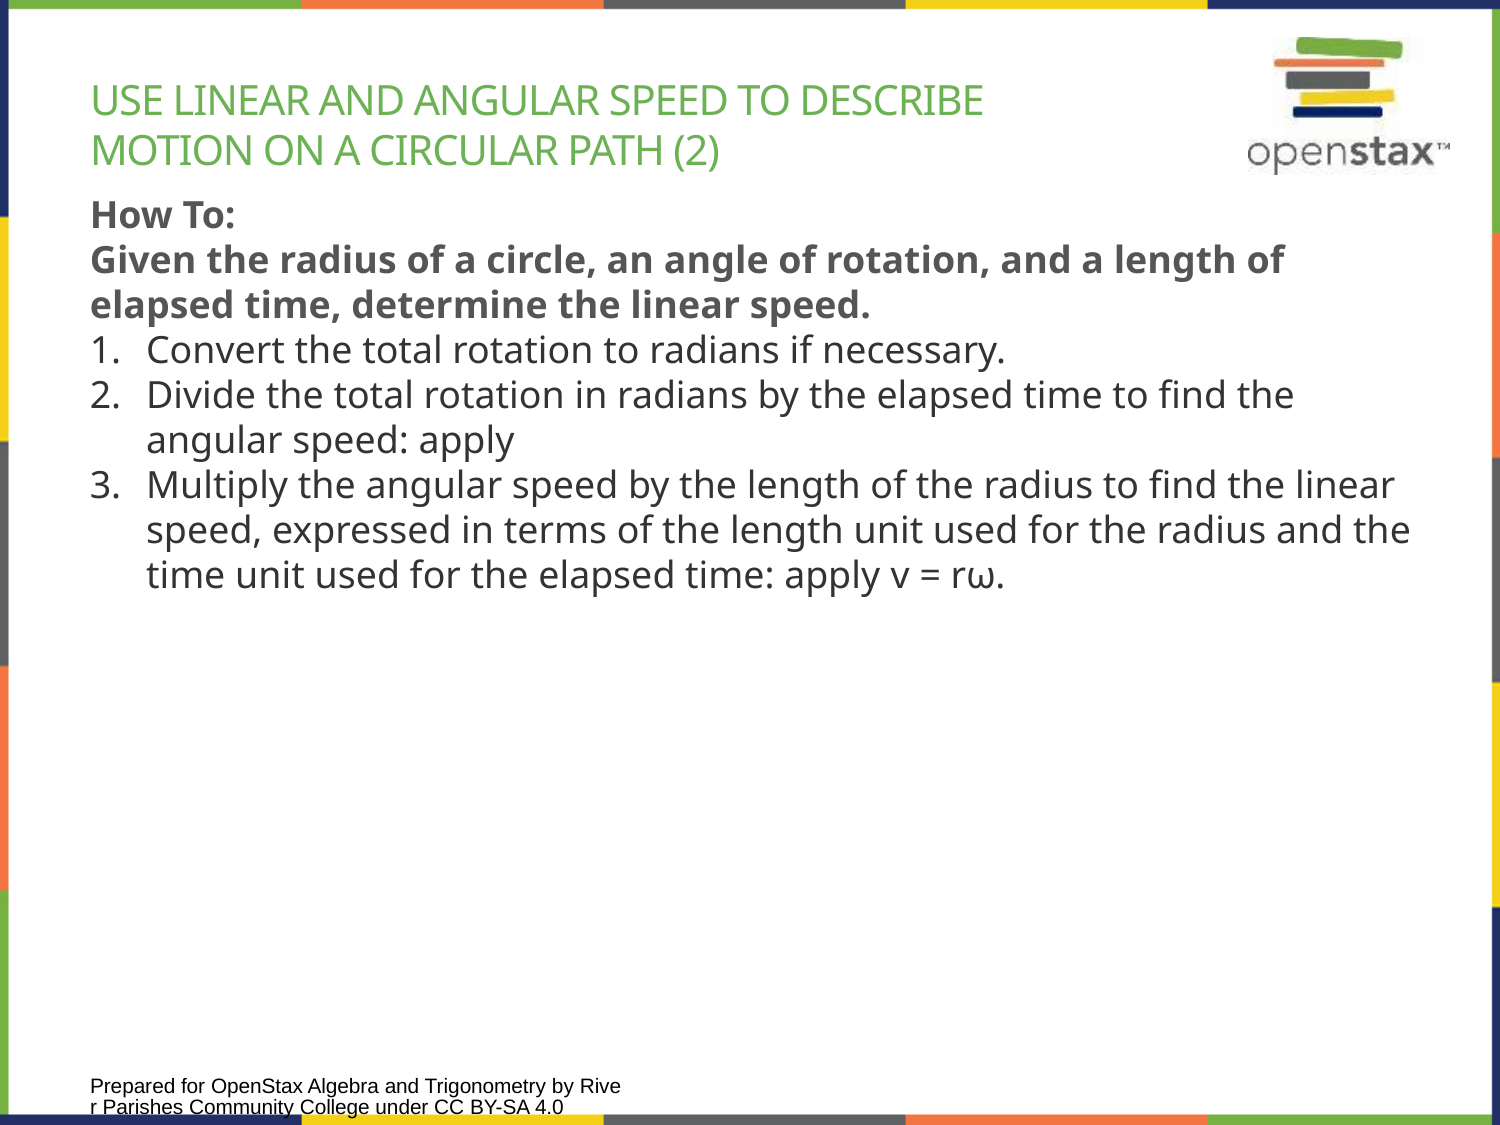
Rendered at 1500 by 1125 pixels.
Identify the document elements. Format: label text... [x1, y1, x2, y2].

title Use linear and angular speed to describe motion on a circular path (2) [75, 39, 1398, 182]
footer Prepared for OpenStax Algebra and Trigonometry by River Parishes Community College under CC BY-SA 4.0 [75, 1065, 638, 1112]
picture [0, 0, 1500, 1125]
